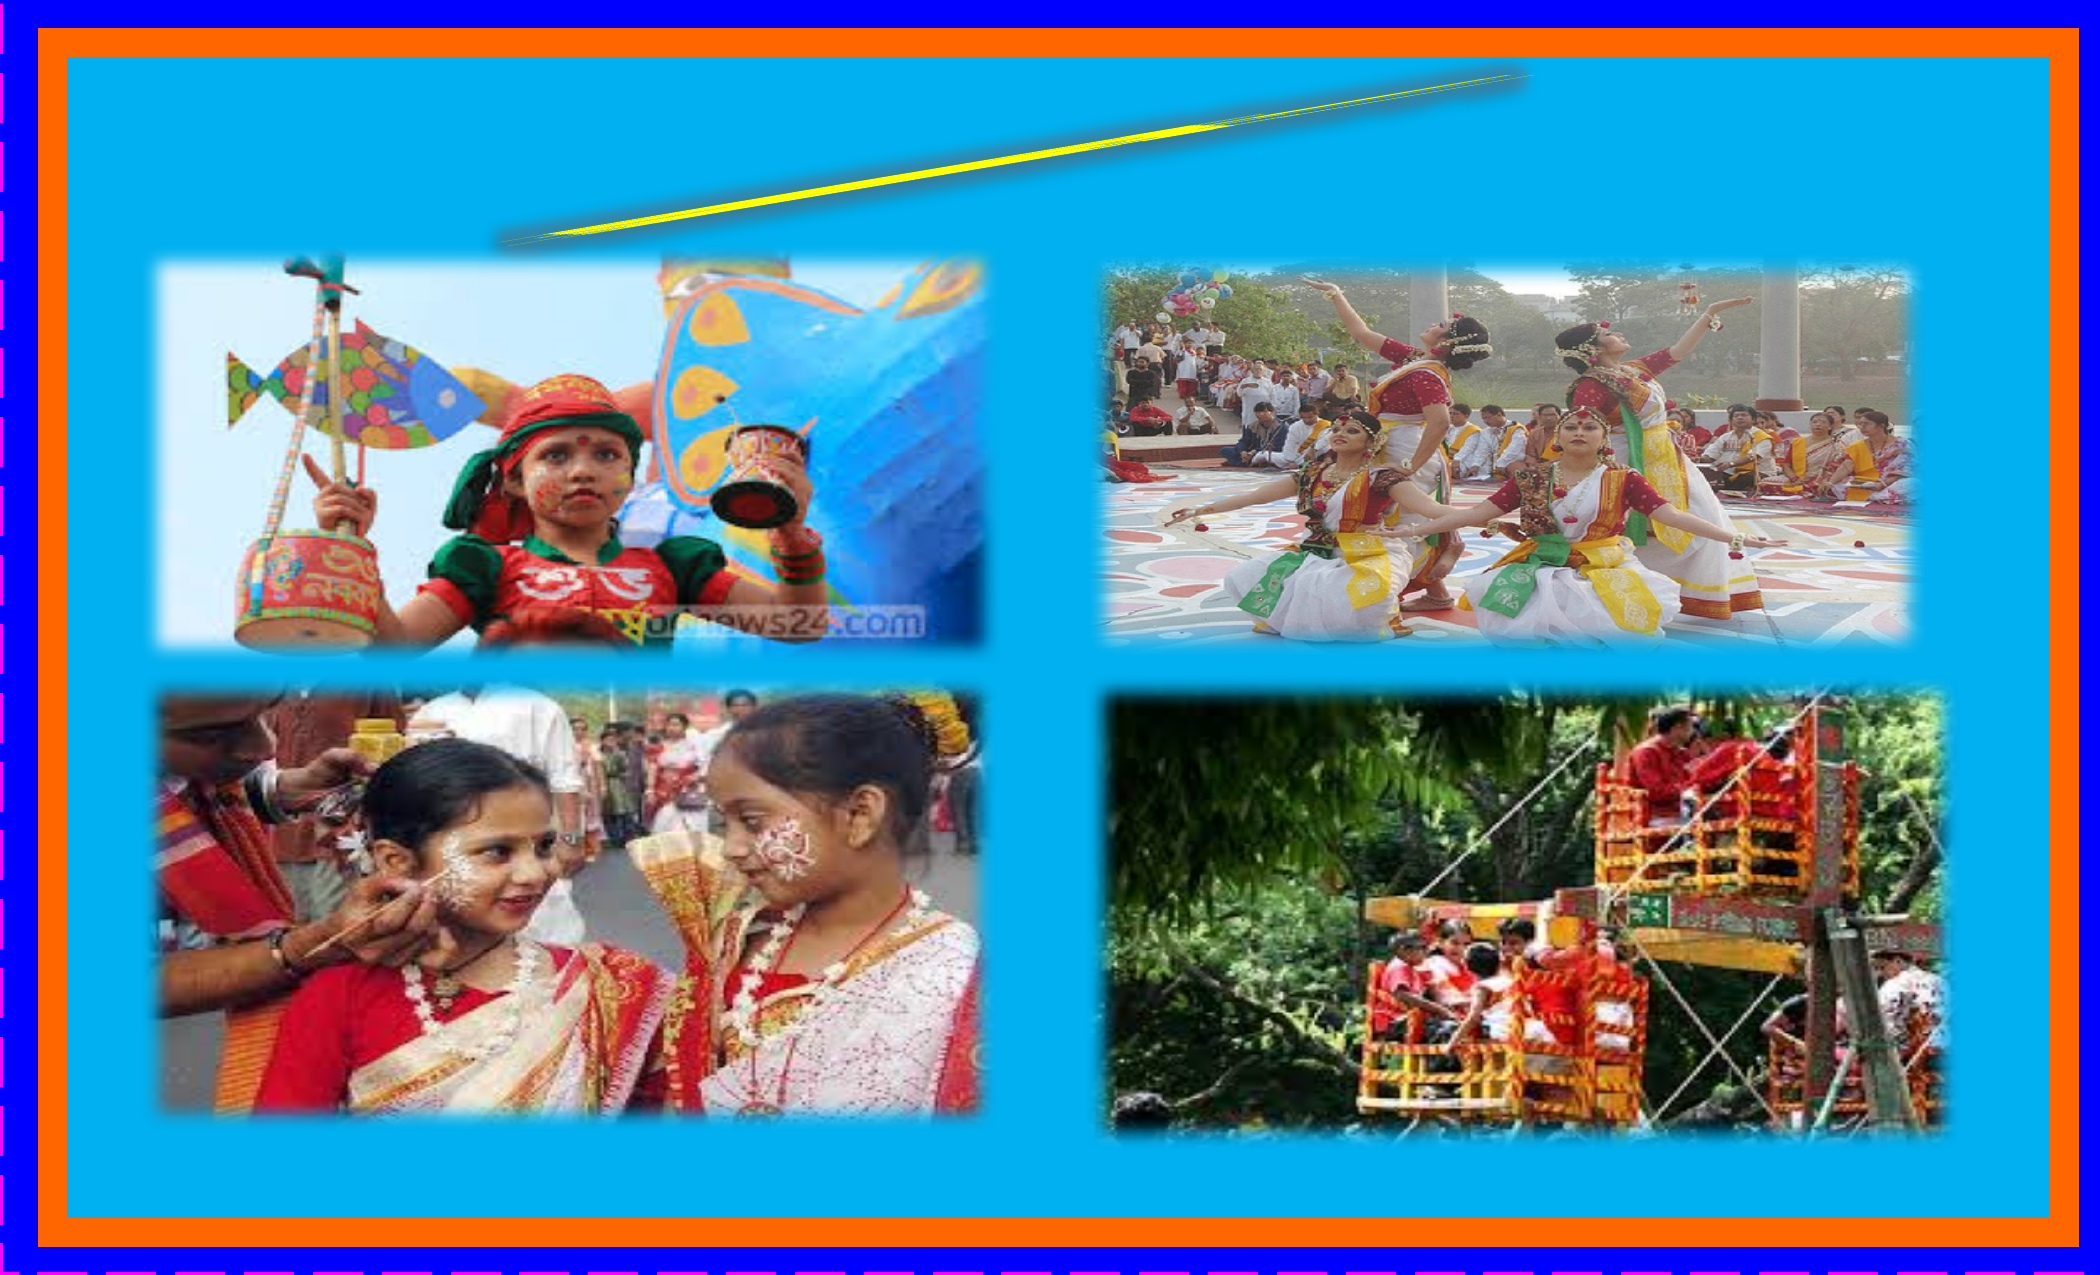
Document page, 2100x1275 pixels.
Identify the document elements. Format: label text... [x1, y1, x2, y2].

text_box বাংলা নববর্ষে কি কি কার্যক্রম হয় তার চিত্র [498, 74, 1535, 245]
picture [147, 245, 993, 657]
picture [54, 36, 2068, 1231]
picture [1094, 260, 1920, 650]
text_box [0, 0, 2100, 1275]
picture [1096, 683, 1952, 1143]
text_box [52, 42, 2065, 1233]
picture [149, 682, 990, 1124]
